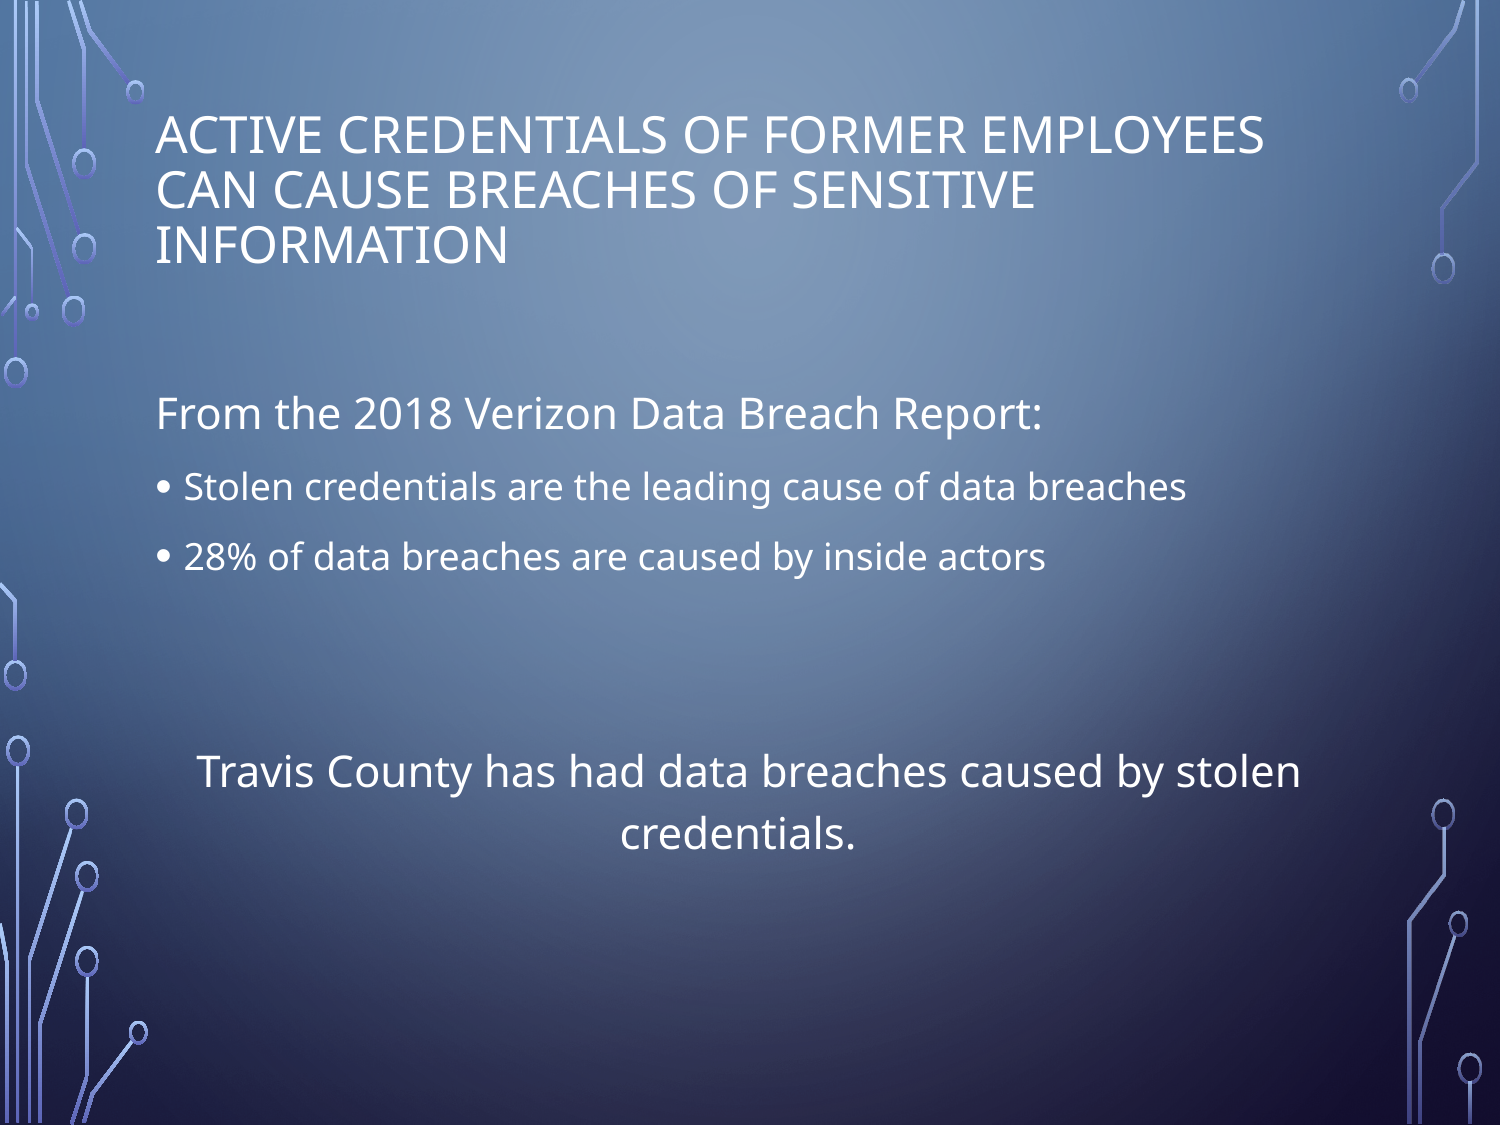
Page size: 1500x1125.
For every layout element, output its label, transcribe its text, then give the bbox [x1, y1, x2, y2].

title active Credentials of former employees can cause breaches of sensitive information [140, 101, 1360, 344]
list From the 2018 Verizon Data Breach Report: Stolen credentials are the leading cause of data breaches 28% of data breaches are caused by inside actors Travis County has had data breaches caused by stolen credentials. [140, 368, 1360, 816]
